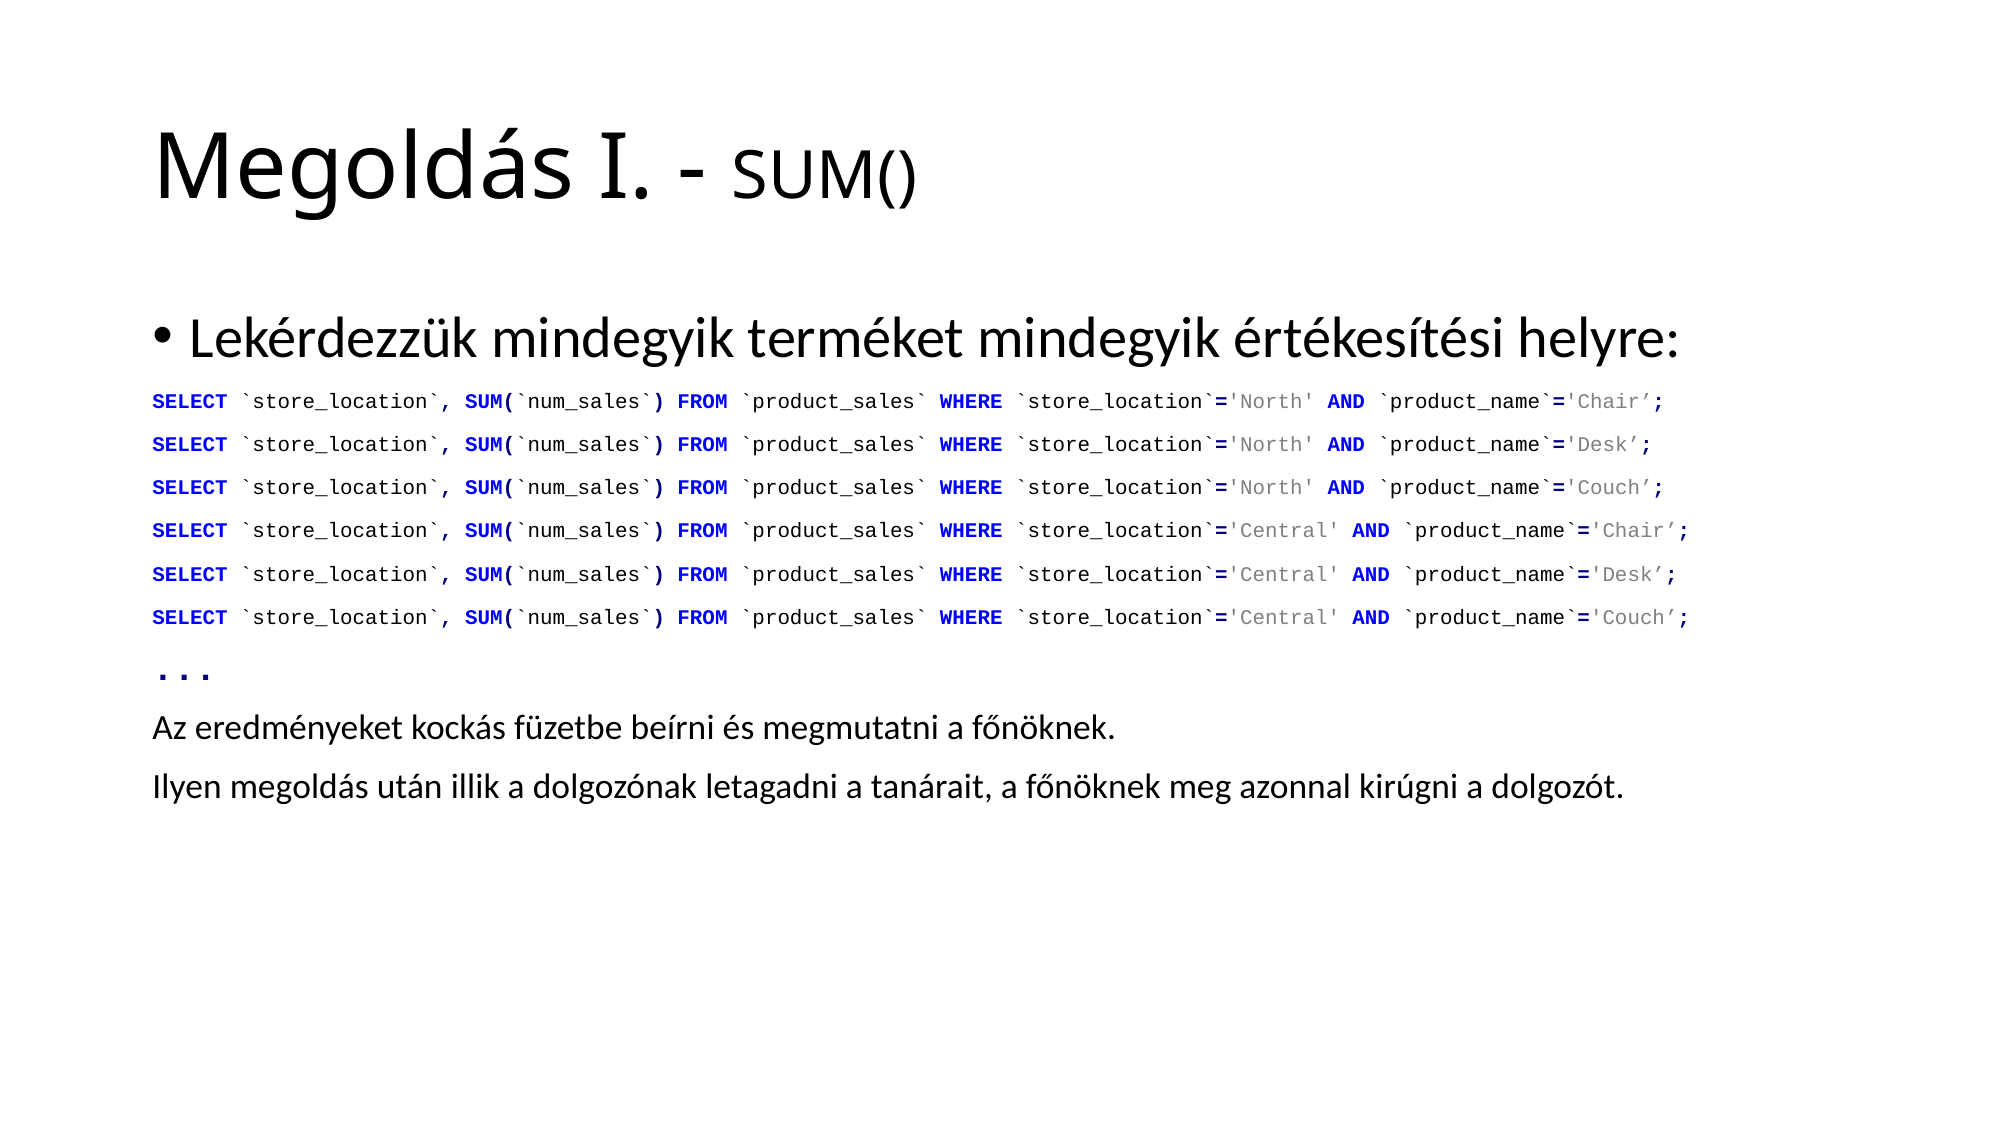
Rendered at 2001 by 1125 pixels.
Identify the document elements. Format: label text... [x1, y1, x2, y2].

title Megoldás I. - SUM() [137, 59, 1863, 278]
list Lekérdezzük mindegyik terméket mindegyik értékesítési helyre: SELECT `store_location`, SUM(`num_sales`) FROM `product_sales` WHERE `store_location`='North' AND `product_name`='Chair’; SELECT `store_location`, SUM(`num_sales`) FROM `product_sales` WHERE `store_location`='North' AND `product_name`='Desk’; SELECT `store_location`, SUM(`num_sales`) FROM `product_sales` WHERE `store_location`='North' AND `product_name`='Couch’; SELECT `store_location`, SUM(`num_sales`) FROM `product_sales` WHERE `store_location`='Central' AND `product_name`='Chair’; SELECT `store_location`, SUM(`num_sales`) FROM `product_sales` WHERE `store_location`='Central' AND `product_name`='Desk’; SELECT `store_location`, SUM(`num_sales`) FROM `product_sales` WHERE `store_location`='Central' AND `product_name`='Couch’; ... Az eredményeket kockás füzetbe beírni és megmutatni a főnöknek. Ilyen megoldás után illik a dolgozónak letagadni a tanárait, a főnöknek meg azonnal kirúgni a dolgozót. [137, 299, 1863, 1014]
